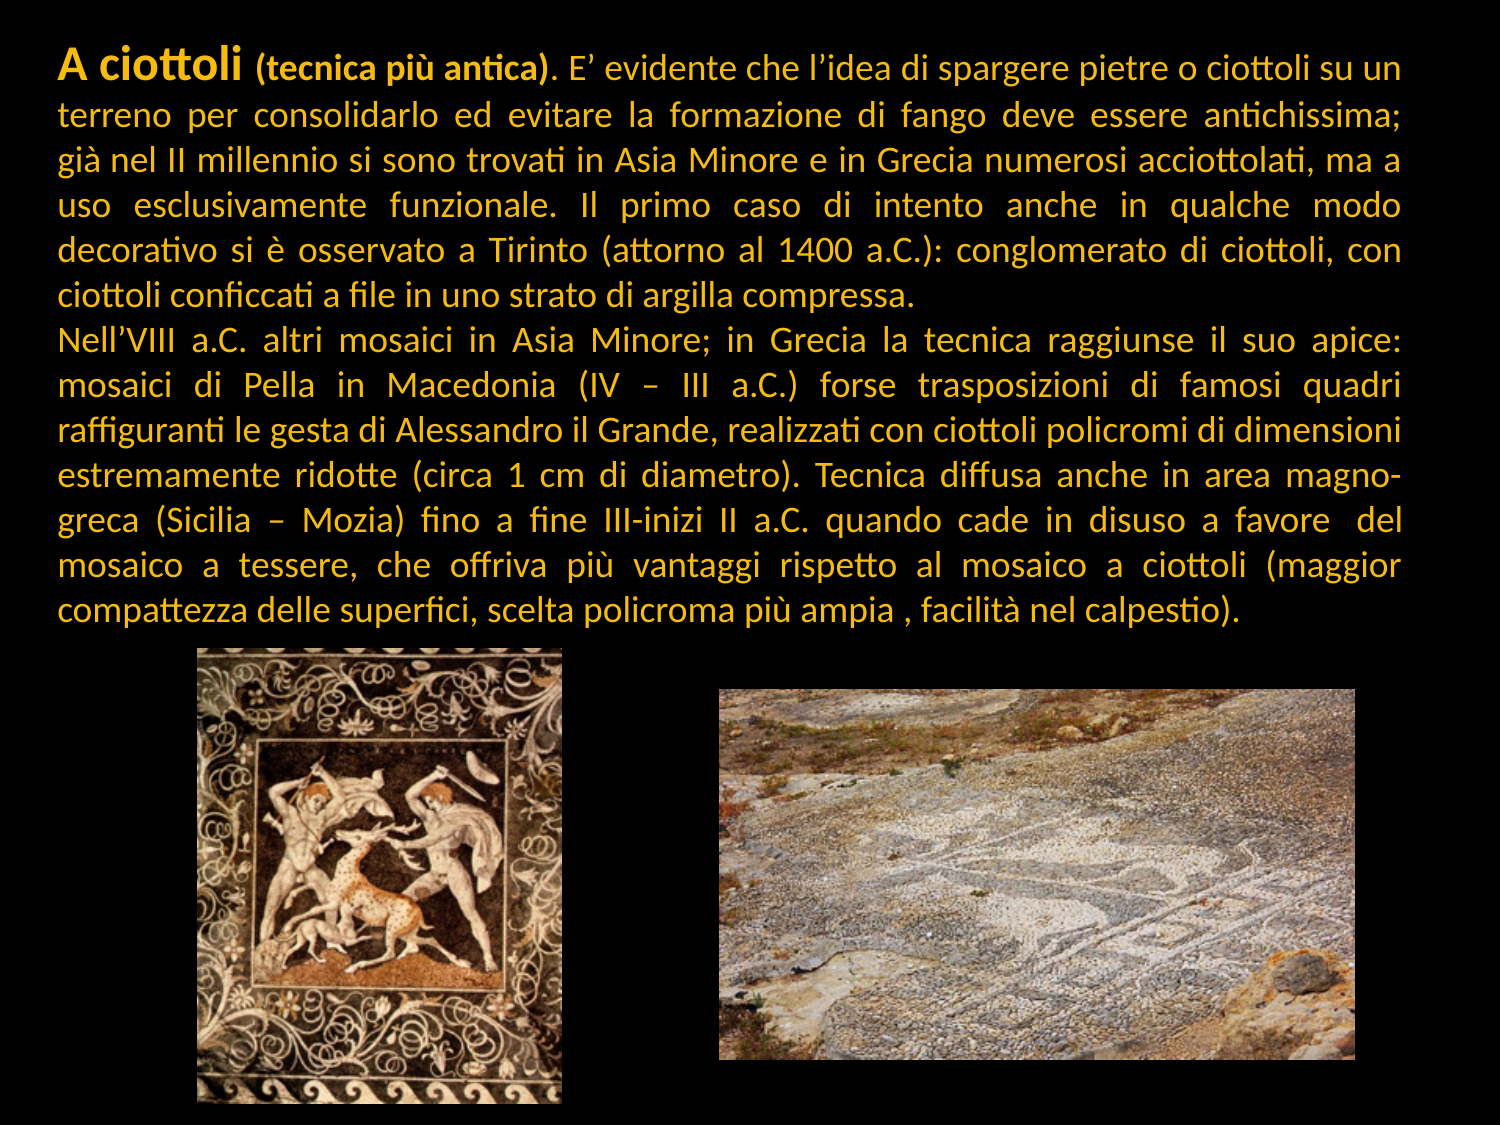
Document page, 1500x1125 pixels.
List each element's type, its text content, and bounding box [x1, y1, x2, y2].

picture [197, 648, 562, 1104]
picture [719, 689, 1355, 1061]
text_box A ciottoli (tecnica più antica). E’ evidente che l’idea di spargere pietre o ciottoli su un terreno per consolidarlo ed evitare la formazione di fango deve essere antichissima; già nel II millennio si sono trovati in Asia Minore e in Grecia numerosi acciottolati, ma a uso esclusivamente funzionale. Il primo caso di intento anche in qualche modo decorativo si è osservato a Tirinto (attorno al 1400 a.C.): conglomerato di ciottoli, con ciottoli conficcati a file in uno strato di argilla compressa. Nell’VIII a.C. altri mosaici in Asia Minore; in Grecia la tecnica raggiunse il suo apice: mosaici di Pella in Macedonia (IV – III a.C.) forse trasposizioni di famosi quadri raffiguranti le gesta di Alessandro il Grande, realizzati con ciottoli policromi di dimensioni estremamente ridotte (circa 1 cm di diametro). Tecnica diffusa anche in area magno-greca (Sicilia – Mozia) fino a fine III-inizi II a.C. quando cade in disuso a favore del mosaico a tessere, che offriva più vantaggi rispetto al mosaico a ciottoli (maggior compattezza delle superfici, scelta policroma più ampia , facilità nel calpestio). [42, 22, 1418, 683]
